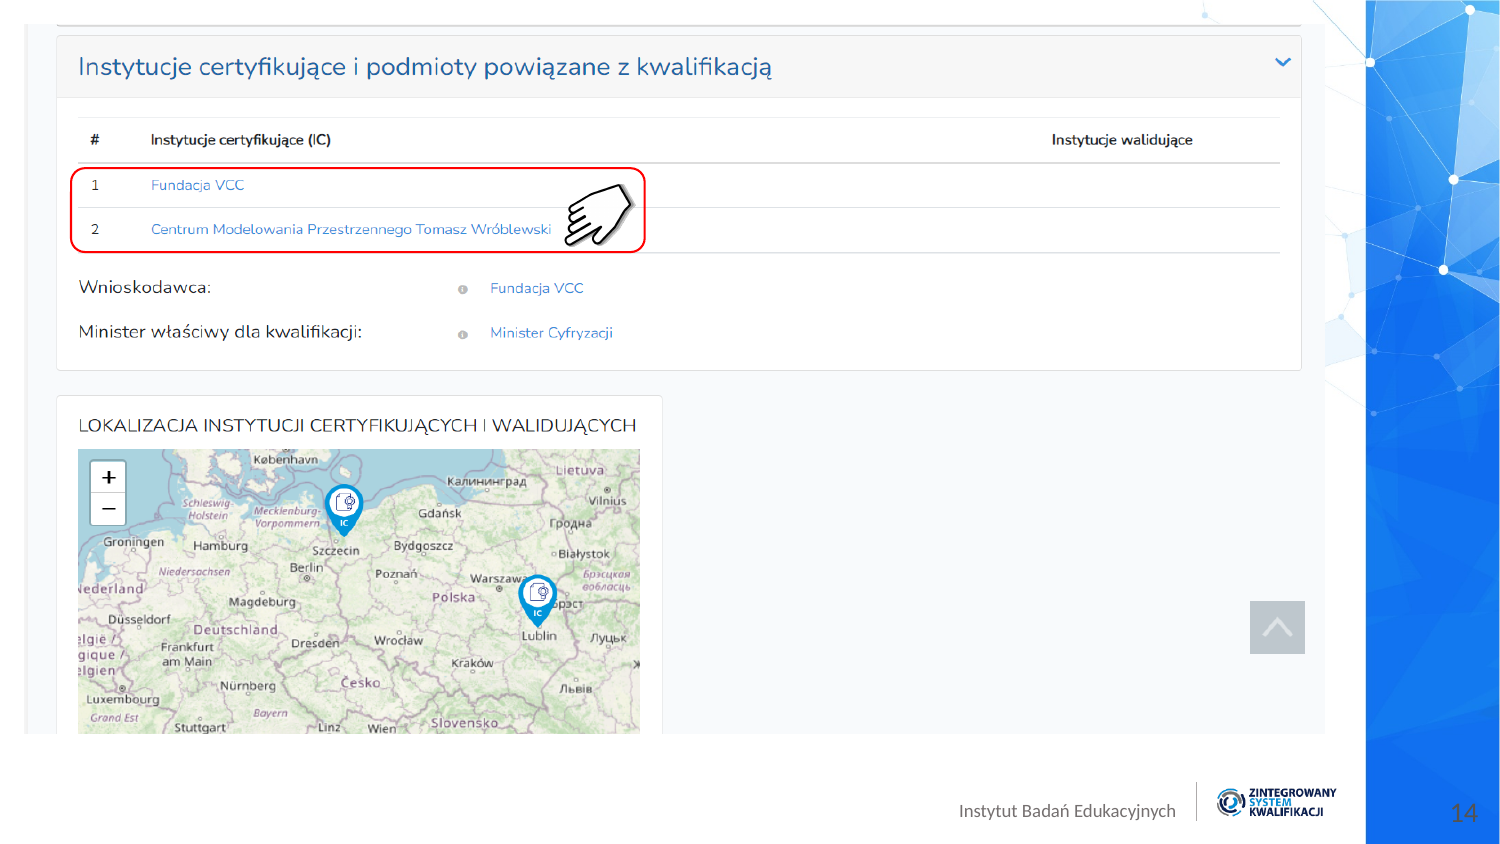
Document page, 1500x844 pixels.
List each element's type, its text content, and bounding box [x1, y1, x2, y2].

slide_number 14 [1403, 779, 1494, 844]
picture [24, 0, 1500, 844]
